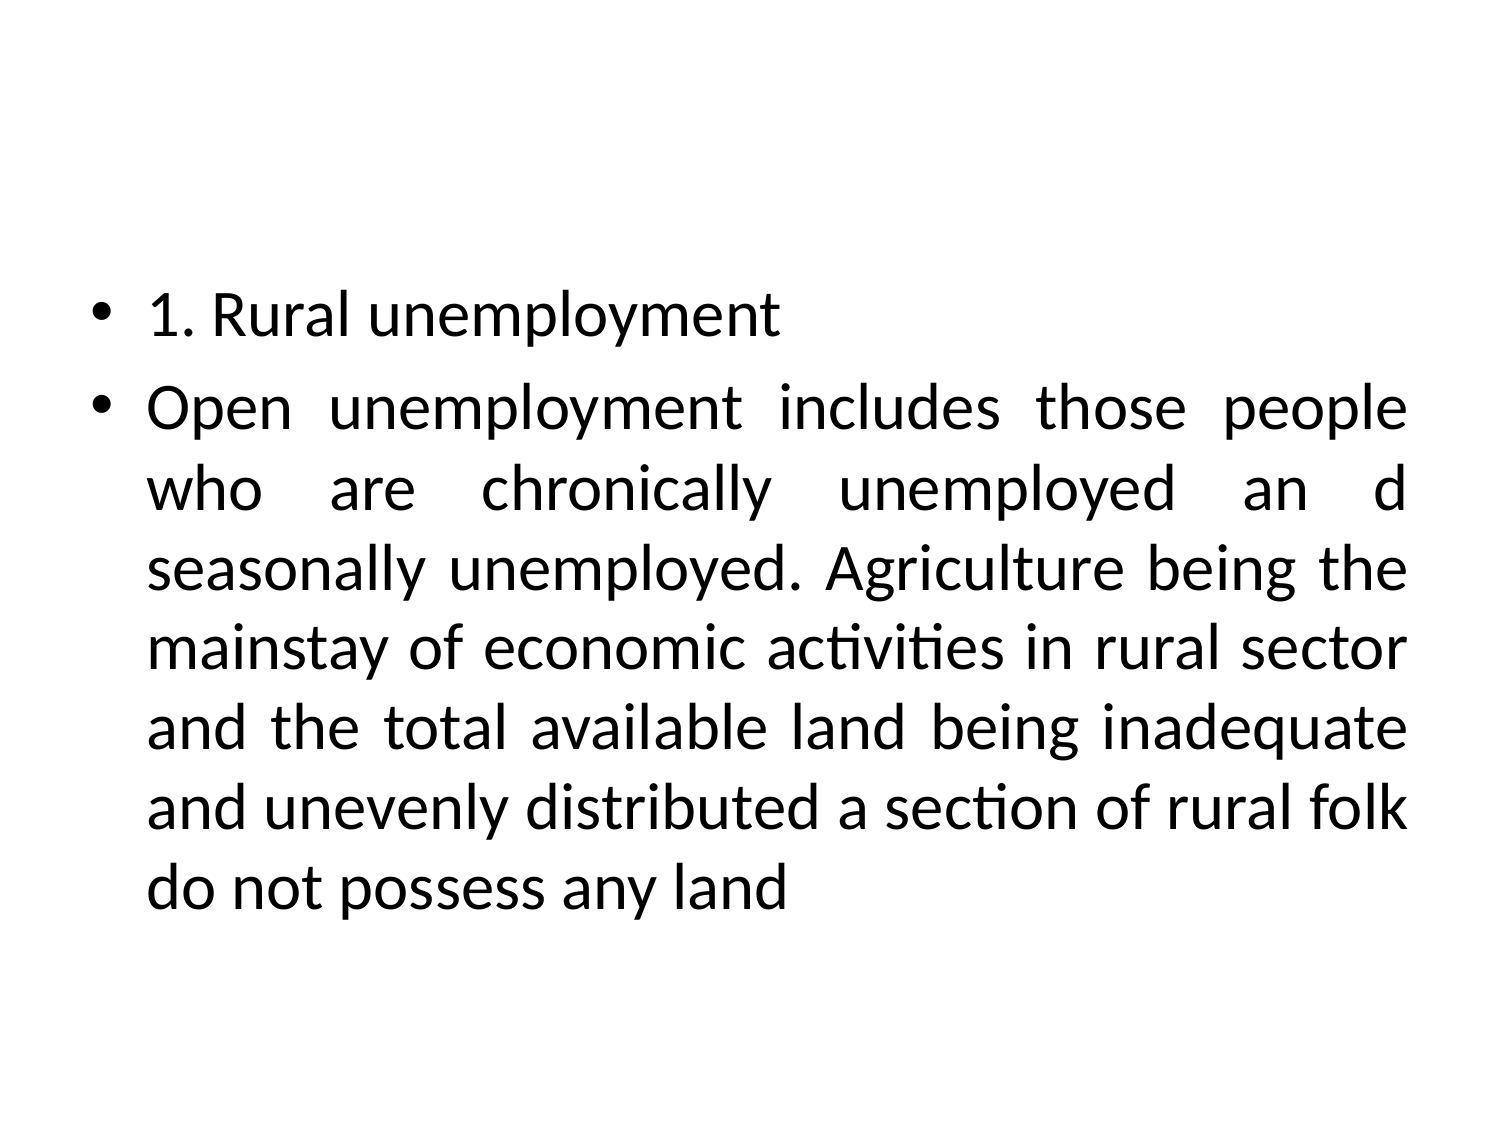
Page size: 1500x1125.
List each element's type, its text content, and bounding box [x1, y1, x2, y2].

list 1. Rural unemployment Open unemployment includes those people who are chronically unemployed an d seasonally unemployed. Agriculture being the mainstay of economic activities in rural sector and the total available land being inadequate and unevenly distributed a section of rural folk do not possess any land [75, 262, 1425, 1005]
